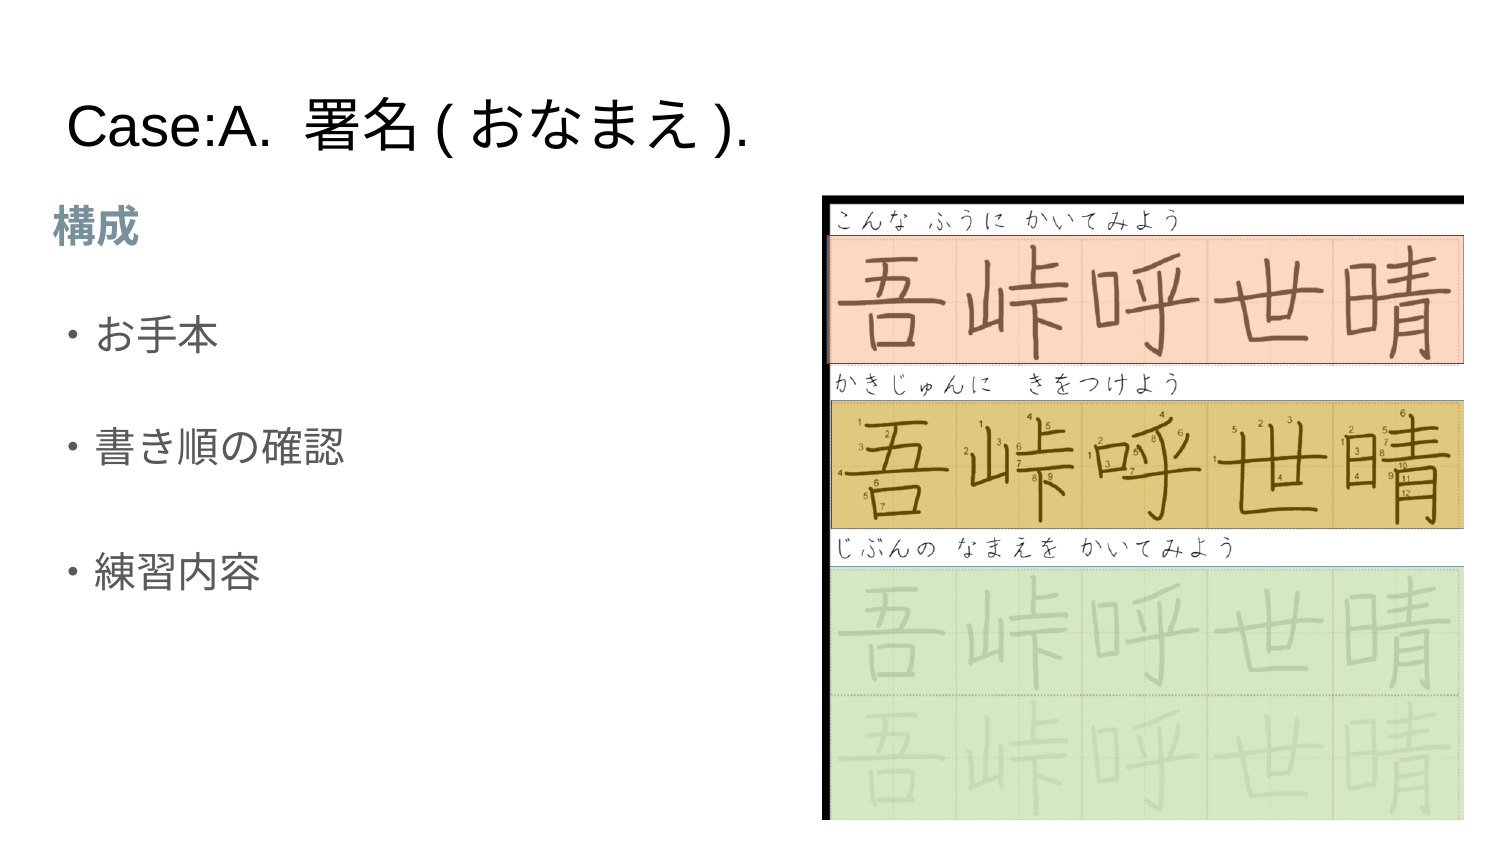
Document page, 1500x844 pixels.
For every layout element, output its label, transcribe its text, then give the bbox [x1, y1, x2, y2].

list ・練習内容 [37, 523, 694, 607]
title Case:A. 署名(おなまえ). [51, 72, 1449, 167]
list ・お手本 [37, 285, 694, 370]
picture [821, 192, 1464, 821]
list 構成 [37, 193, 668, 267]
list ・書き順の確認 [37, 397, 694, 482]
